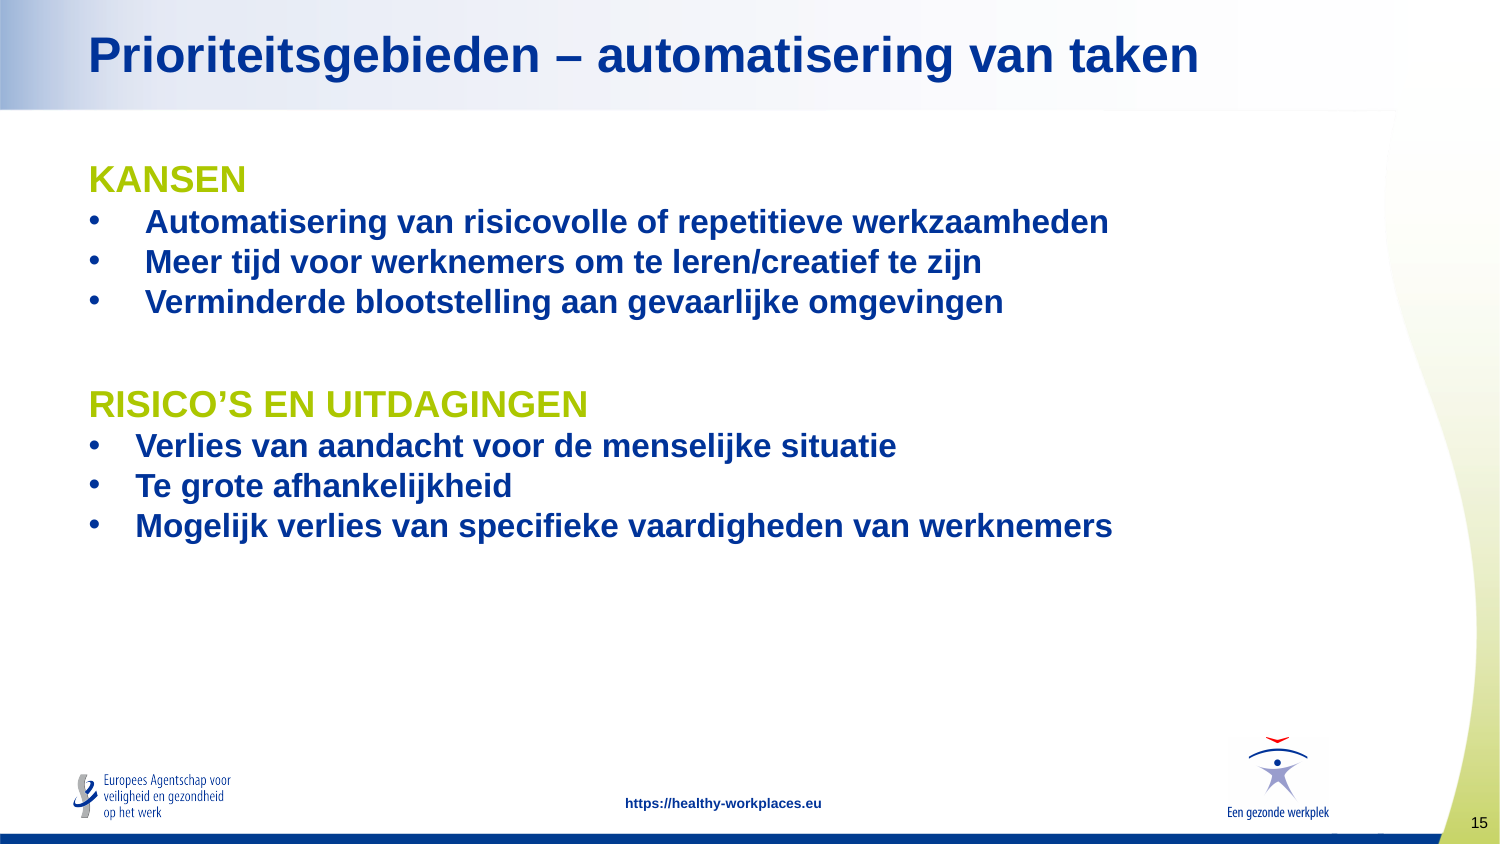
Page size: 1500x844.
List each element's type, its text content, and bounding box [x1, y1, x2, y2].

title Prioriteitsgebieden – automatisering van taken [73, 0, 1314, 131]
text_box KANSEN Automatisering van risicovolle of repetitieve werkzaamheden Meer tijd voor werknemers om te leren/creatief te zijn Verminderde blootstelling aan gevaarlijke omgevingen RISICO’S EN UITDAGINGEN Verlies van aandacht voor de menselijke situatie Te grote afhankelijkheid Mogelijk verlies van specifieke vaardigheden van werknemers [73, 148, 1139, 552]
picture [0, 0, 1500, 844]
